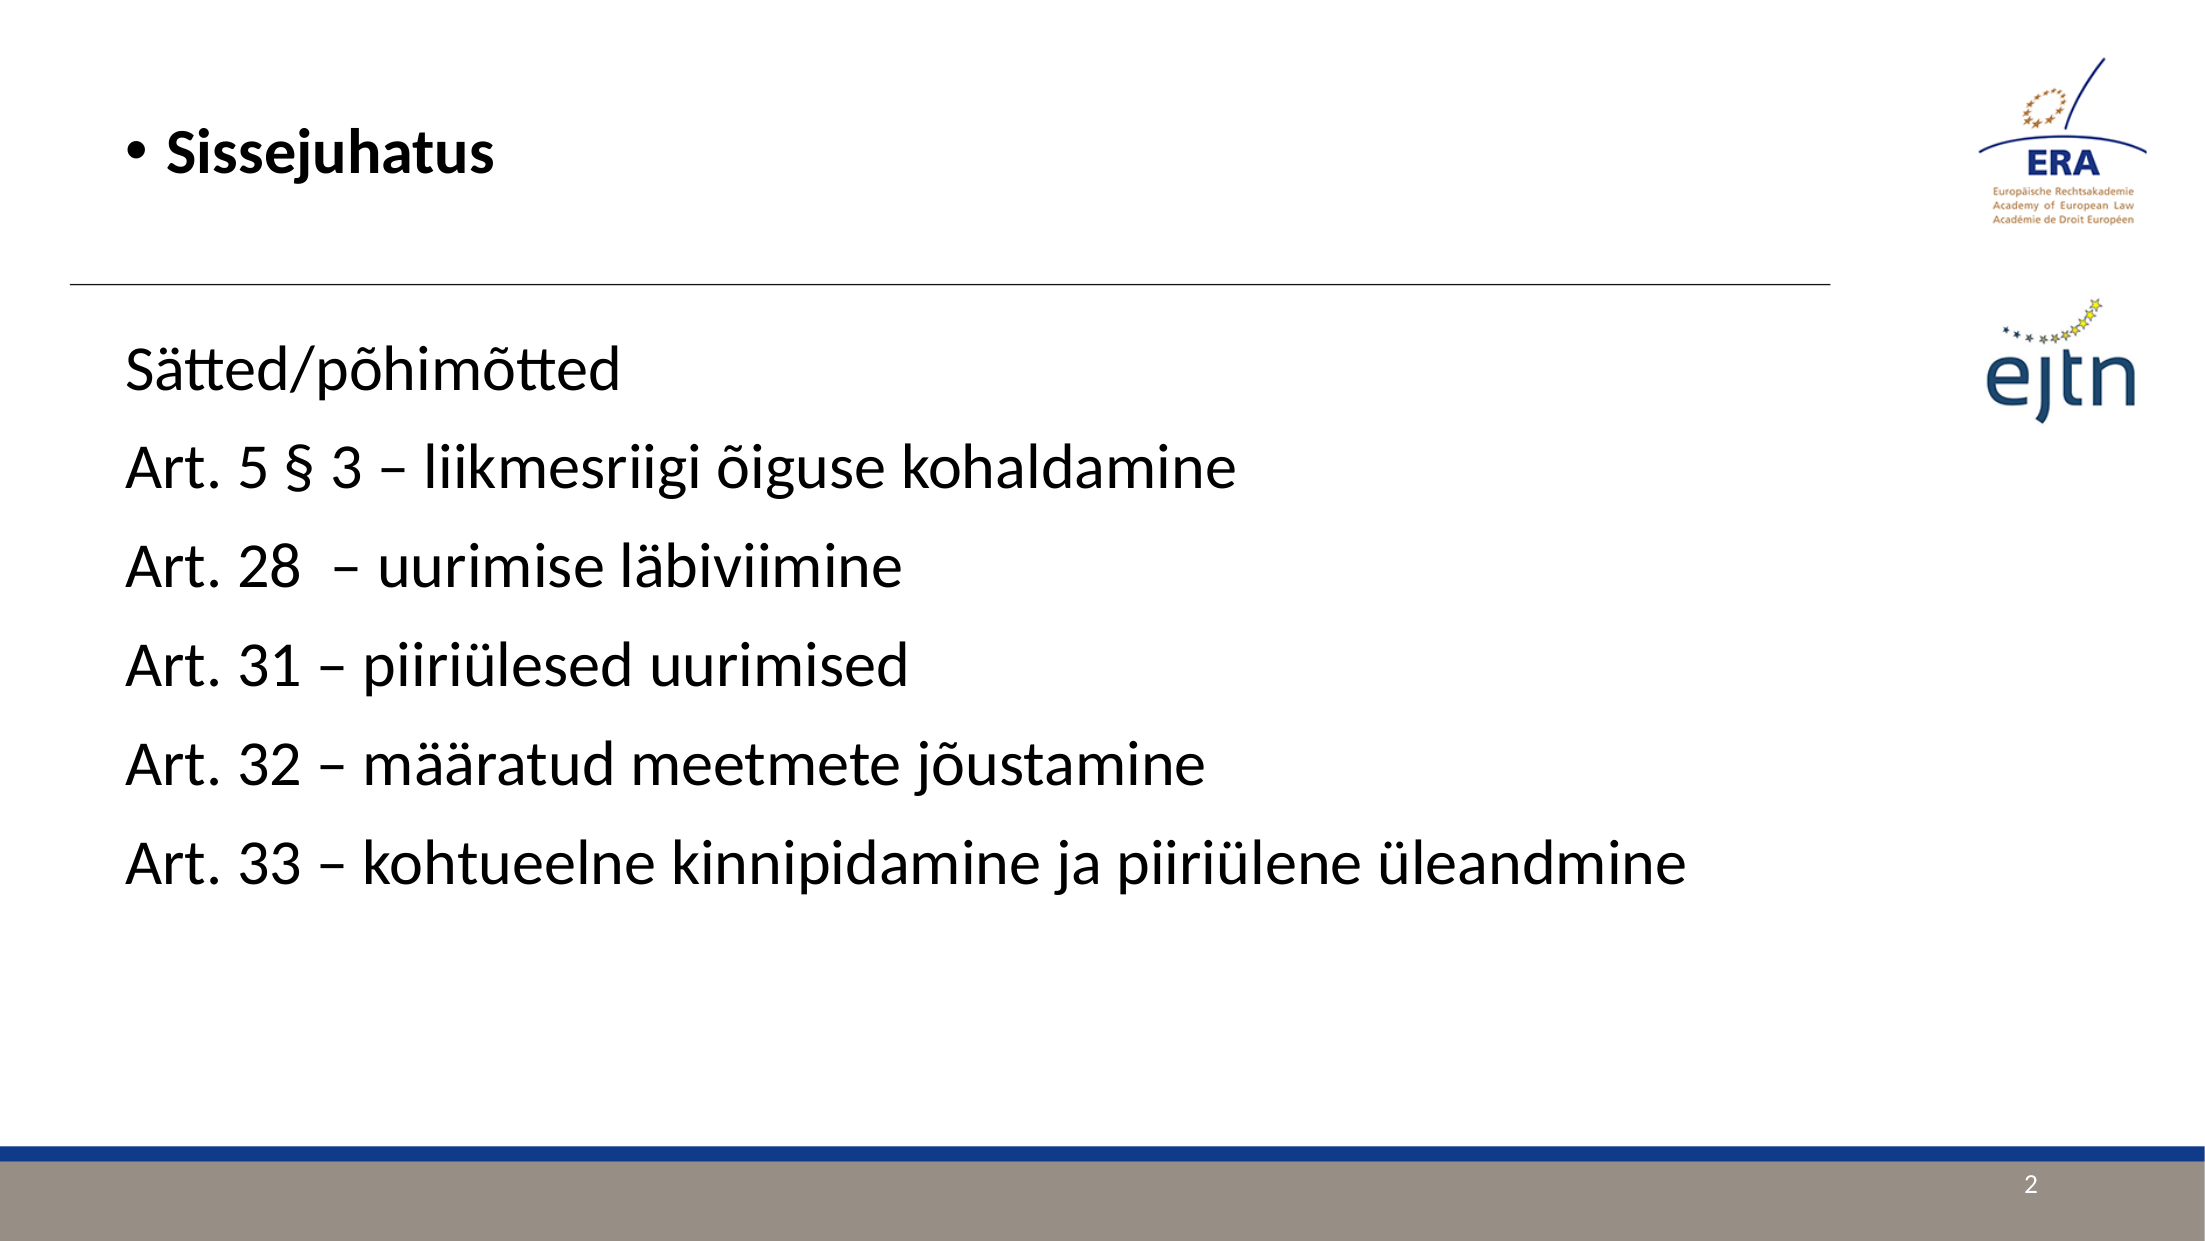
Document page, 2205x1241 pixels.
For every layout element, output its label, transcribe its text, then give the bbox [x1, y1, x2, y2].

list Sätted/põhimõtted Art. 5 § 3 – liikmesriigi õiguse kohaldamine Art. 28 – uurimise läbiviimine Art. 31 – piiriülesed uurimised Art. 32 – määratud meetmete jõustamine Art. 33 – kohtueelne kinnipidamine ja piiriülene üleandmine [110, 327, 2095, 1047]
title Sissejuhatus [110, 49, 2095, 257]
picture [0, 0, 2205, 1241]
slide_number 2 [1557, 1149, 2054, 1216]
